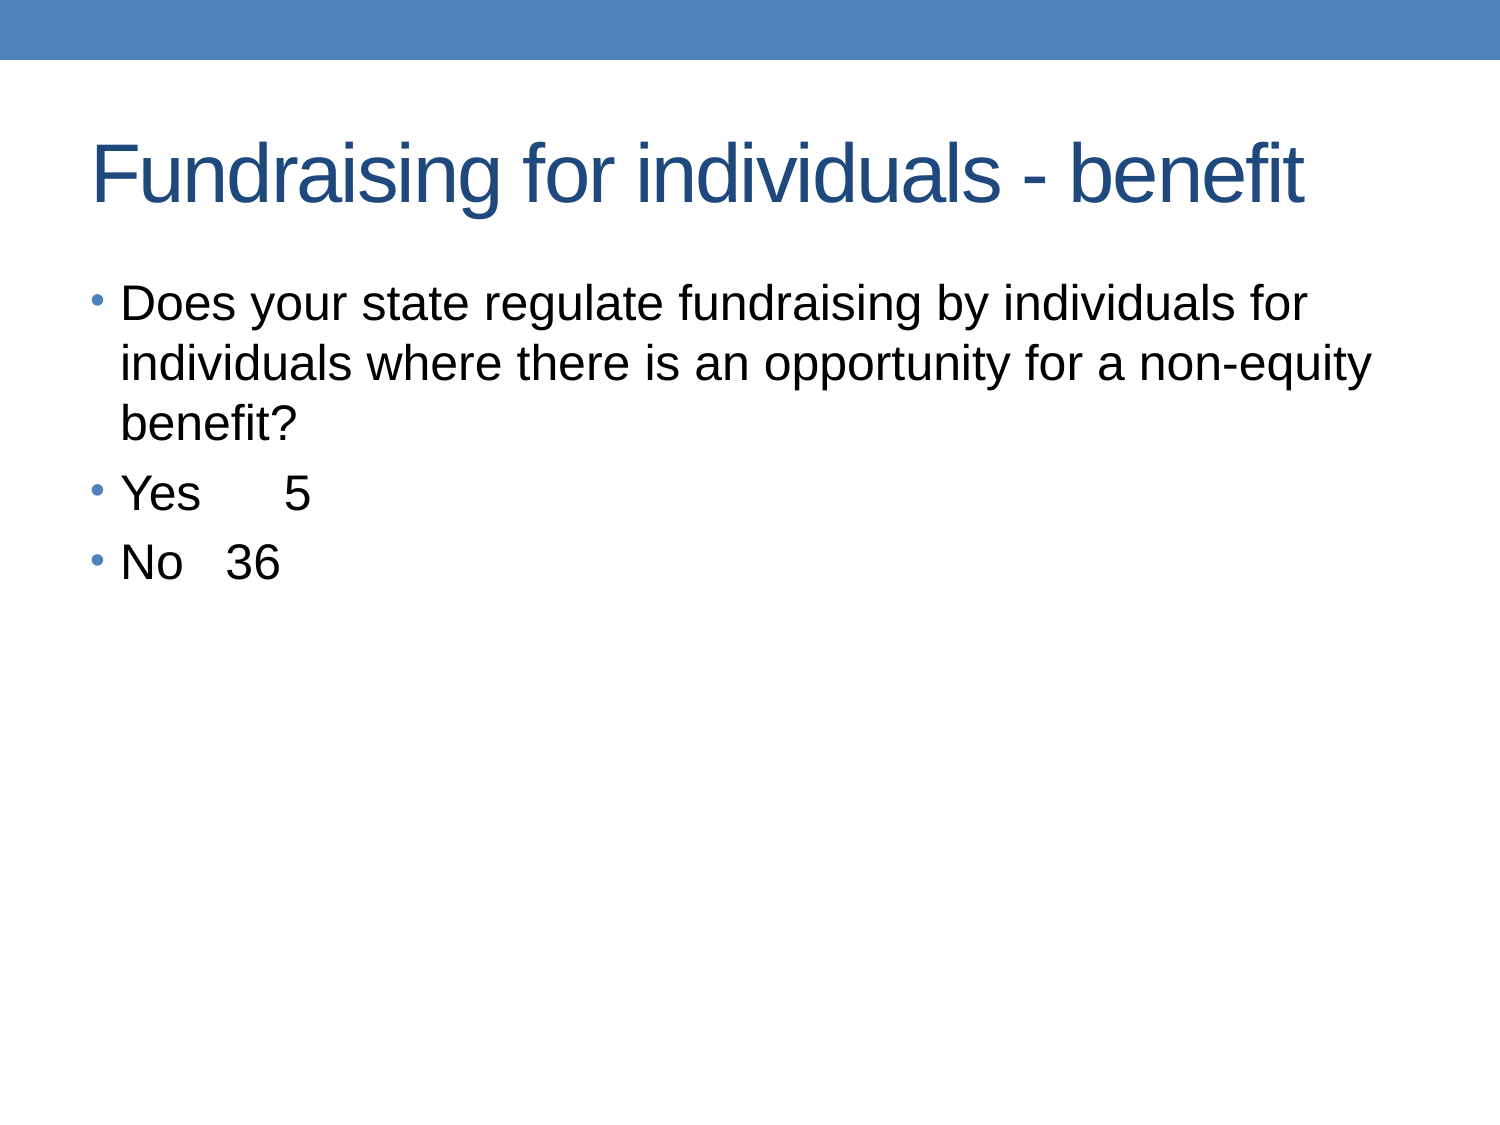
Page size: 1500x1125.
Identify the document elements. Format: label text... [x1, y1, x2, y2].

list Does your state regulate fundraising by individuals for individuals where there is an opportunity for a non-equity benefit? Yes 5 No 36 [75, 262, 1425, 1063]
title Fundraising for individuals - benefit [75, 87, 1425, 250]
